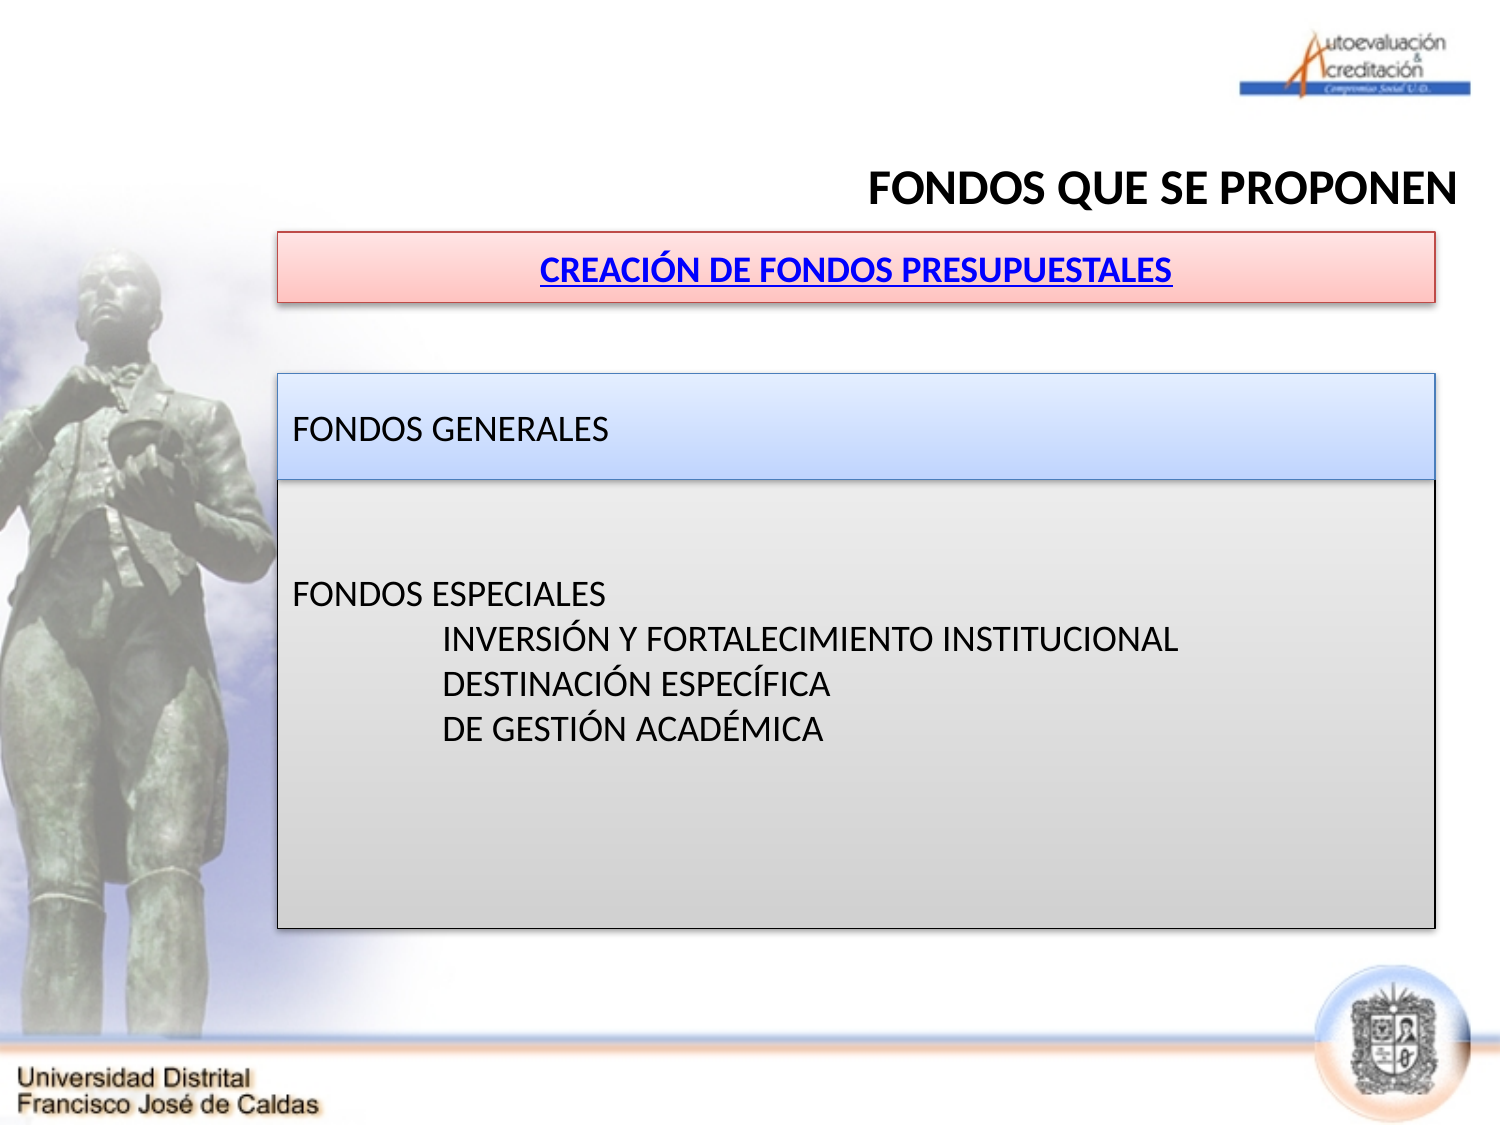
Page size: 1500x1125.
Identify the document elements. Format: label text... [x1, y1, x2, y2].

text_box FONDOS GENERALES [277, 373, 1436, 480]
text_box FONDOS ESPECIALES INVERSIÓN Y FORTALECIMIENTO INSTITUCIONAL DESTINACIÓN ESPECÍFICA DE GESTIÓN ACADÉMICA [277, 486, 1436, 929]
text_box CREACIÓN DE FONDOS PRESUPUESTALES [277, 231, 1436, 303]
picture [0, 0, 1500, 1125]
title FONDOS QUE SE PROPONEN [123, 101, 1475, 268]
